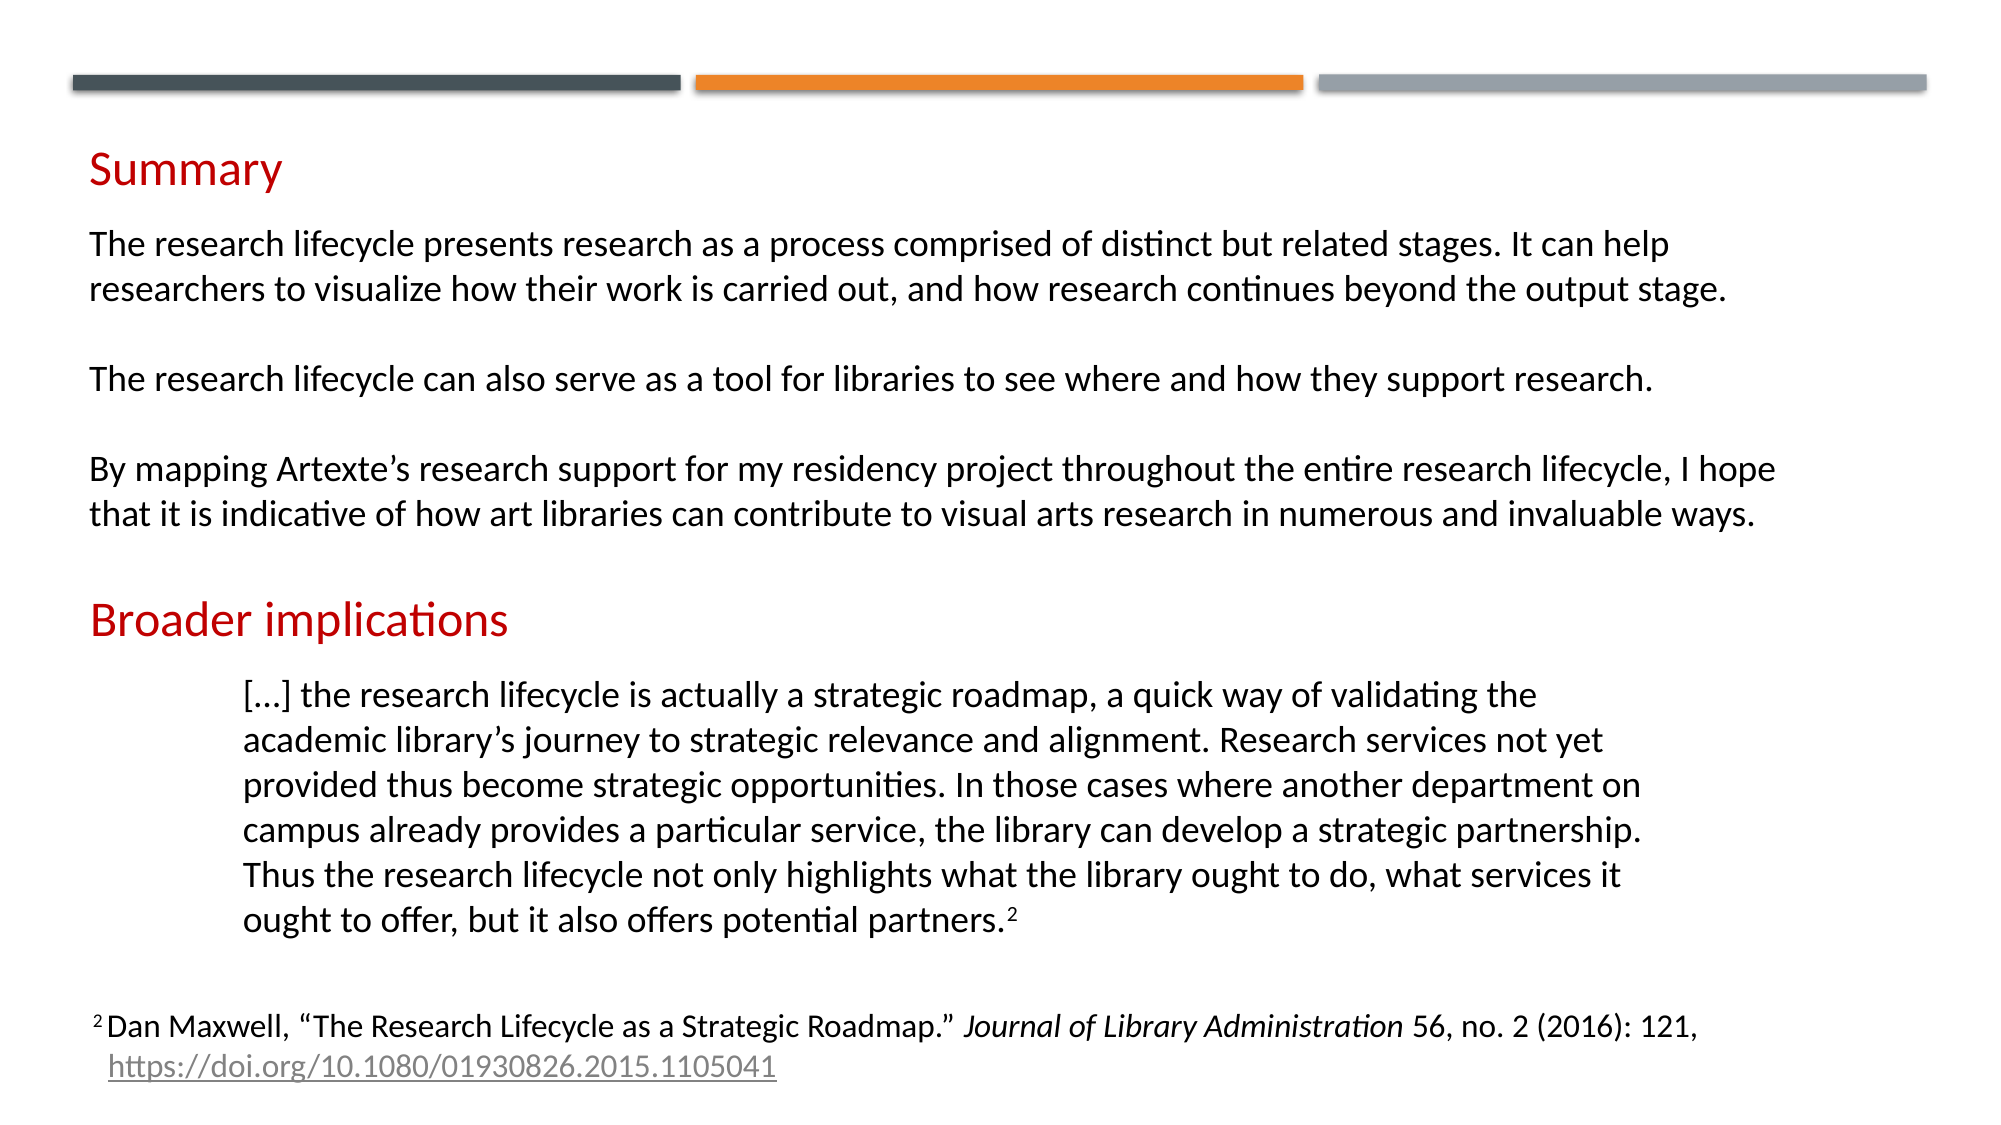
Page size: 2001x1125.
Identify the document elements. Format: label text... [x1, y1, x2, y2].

text_box The research lifecycle presents research as a process comprised of distinct but related stages. It can help researchers to visualize how their work is carried out, and how research continues beyond the output stage. The research lifecycle can also serve as a tool for libraries to see where and how they support research. By mapping Artexte’s research support for my residency project throughout the entire research lifecycle, I hope that it is indicative of how art libraries can contribute to visual arts research in numerous and invaluable ways. [74, 211, 1820, 542]
text_box […] the research lifecycle is actually a strategic roadmap, a quick way of validating the academic library’s journey to strategic relevance and alignment. Research services not yet provided thus become strategic opportunities. In those cases where another department on campus already provides a particular service, the library can develop a strategic partnership. Thus the research lifecycle not only highlights what the library ought to do, what services it ought to offer, but it also offers potential partners.2 [78, 662, 1701, 948]
text_box 2 Dan Maxwell, “The Research Lifecycle as a Strategic Roadmap.” Journal of Library Administration 56, no. 2 (2016): 121, https://doi.org/10.1080/01930826.2015.1105041 [78, 996, 1733, 1092]
text_box Summary [74, 128, 504, 203]
text_box Broader implications [75, 578, 608, 654]
